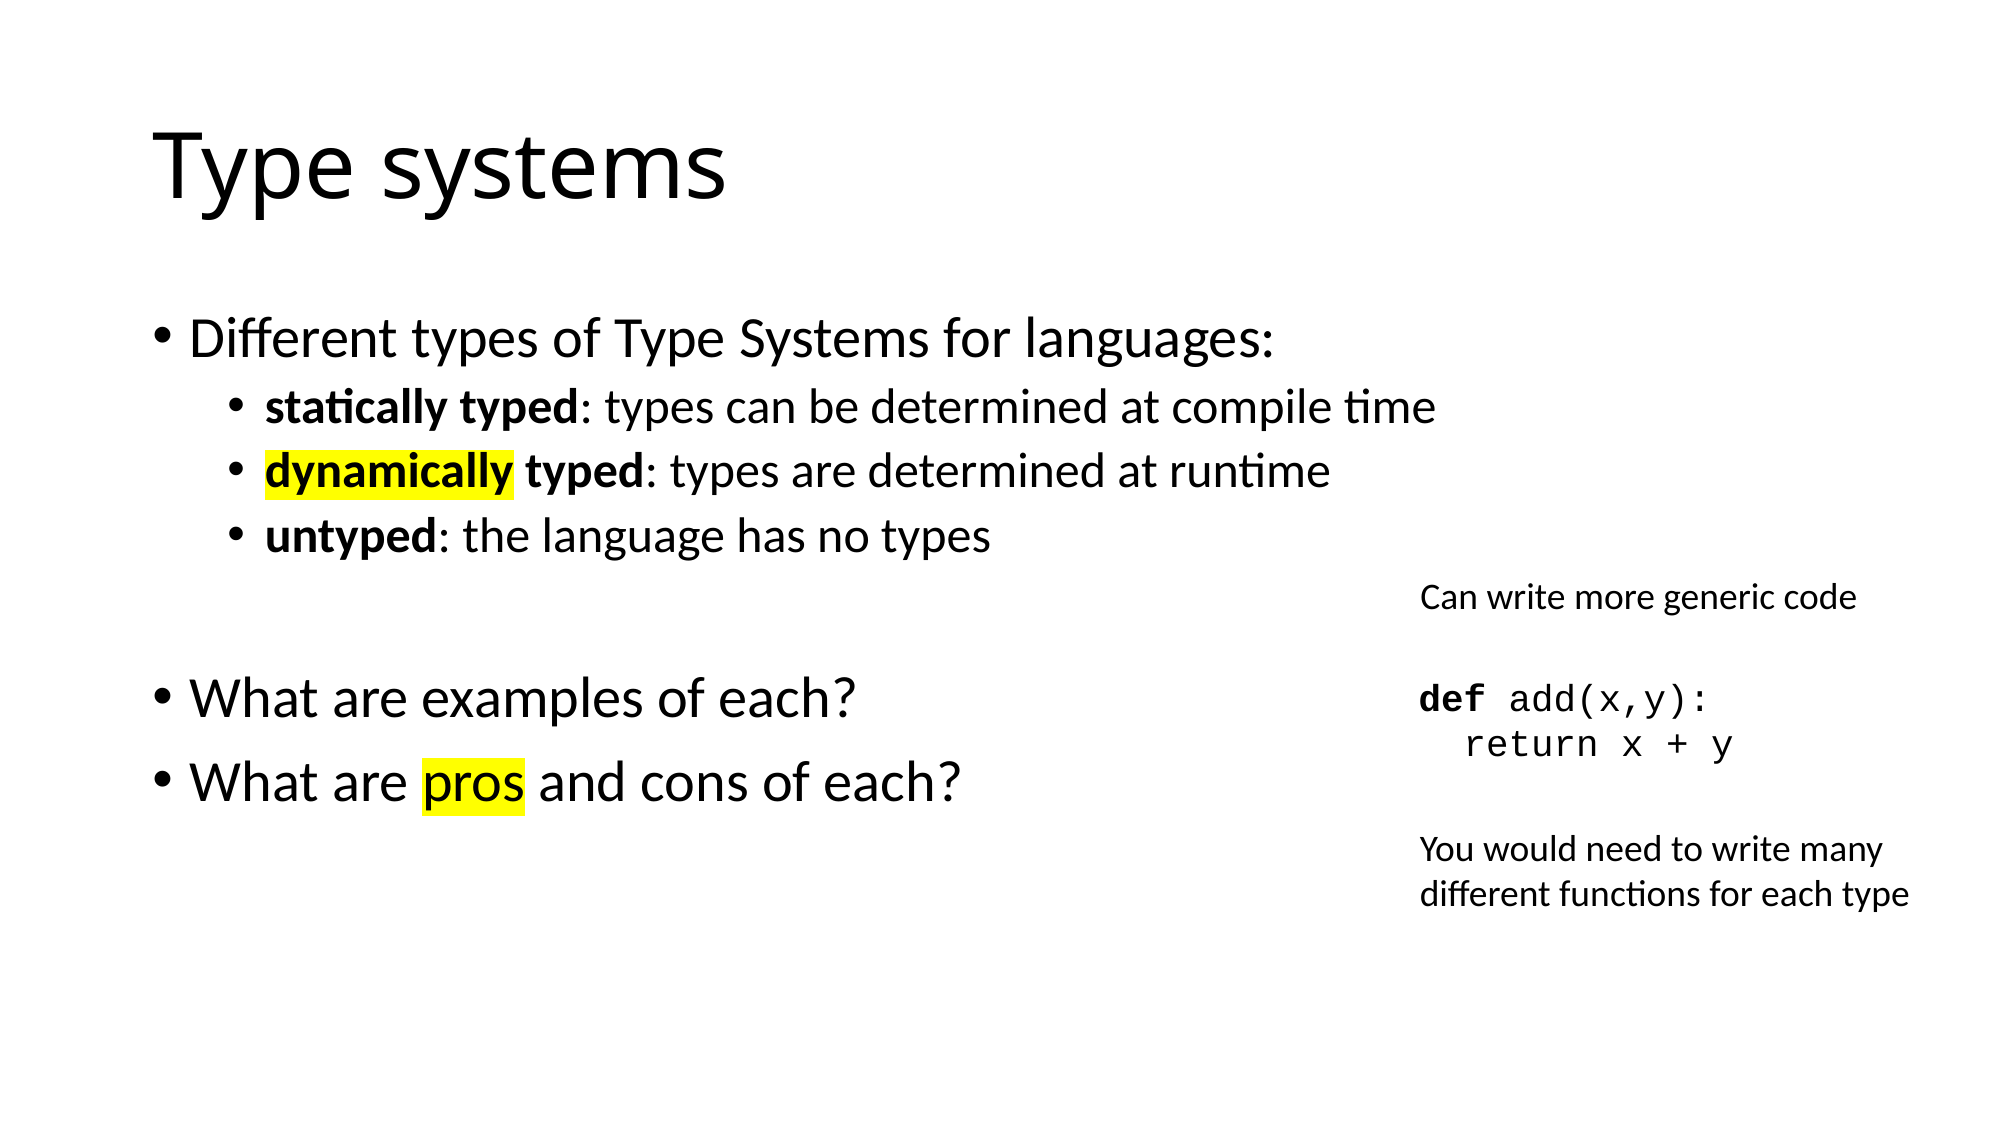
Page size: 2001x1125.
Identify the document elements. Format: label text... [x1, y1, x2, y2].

list Different types of Type Systems for languages: statically typed: types can be determined at compile time dynamically typed: types are determined at runtime untyped: the language has no types What are examples of each? What are pros and cons of each? [137, 299, 1468, 1033]
title Type systems [137, 59, 1863, 278]
text_box def add(x,y): return x + y [1403, 666, 1749, 772]
text_box You would need to write many different functions for each type [1404, 816, 1934, 921]
text_box Can write more generic code [1405, 564, 1882, 625]
